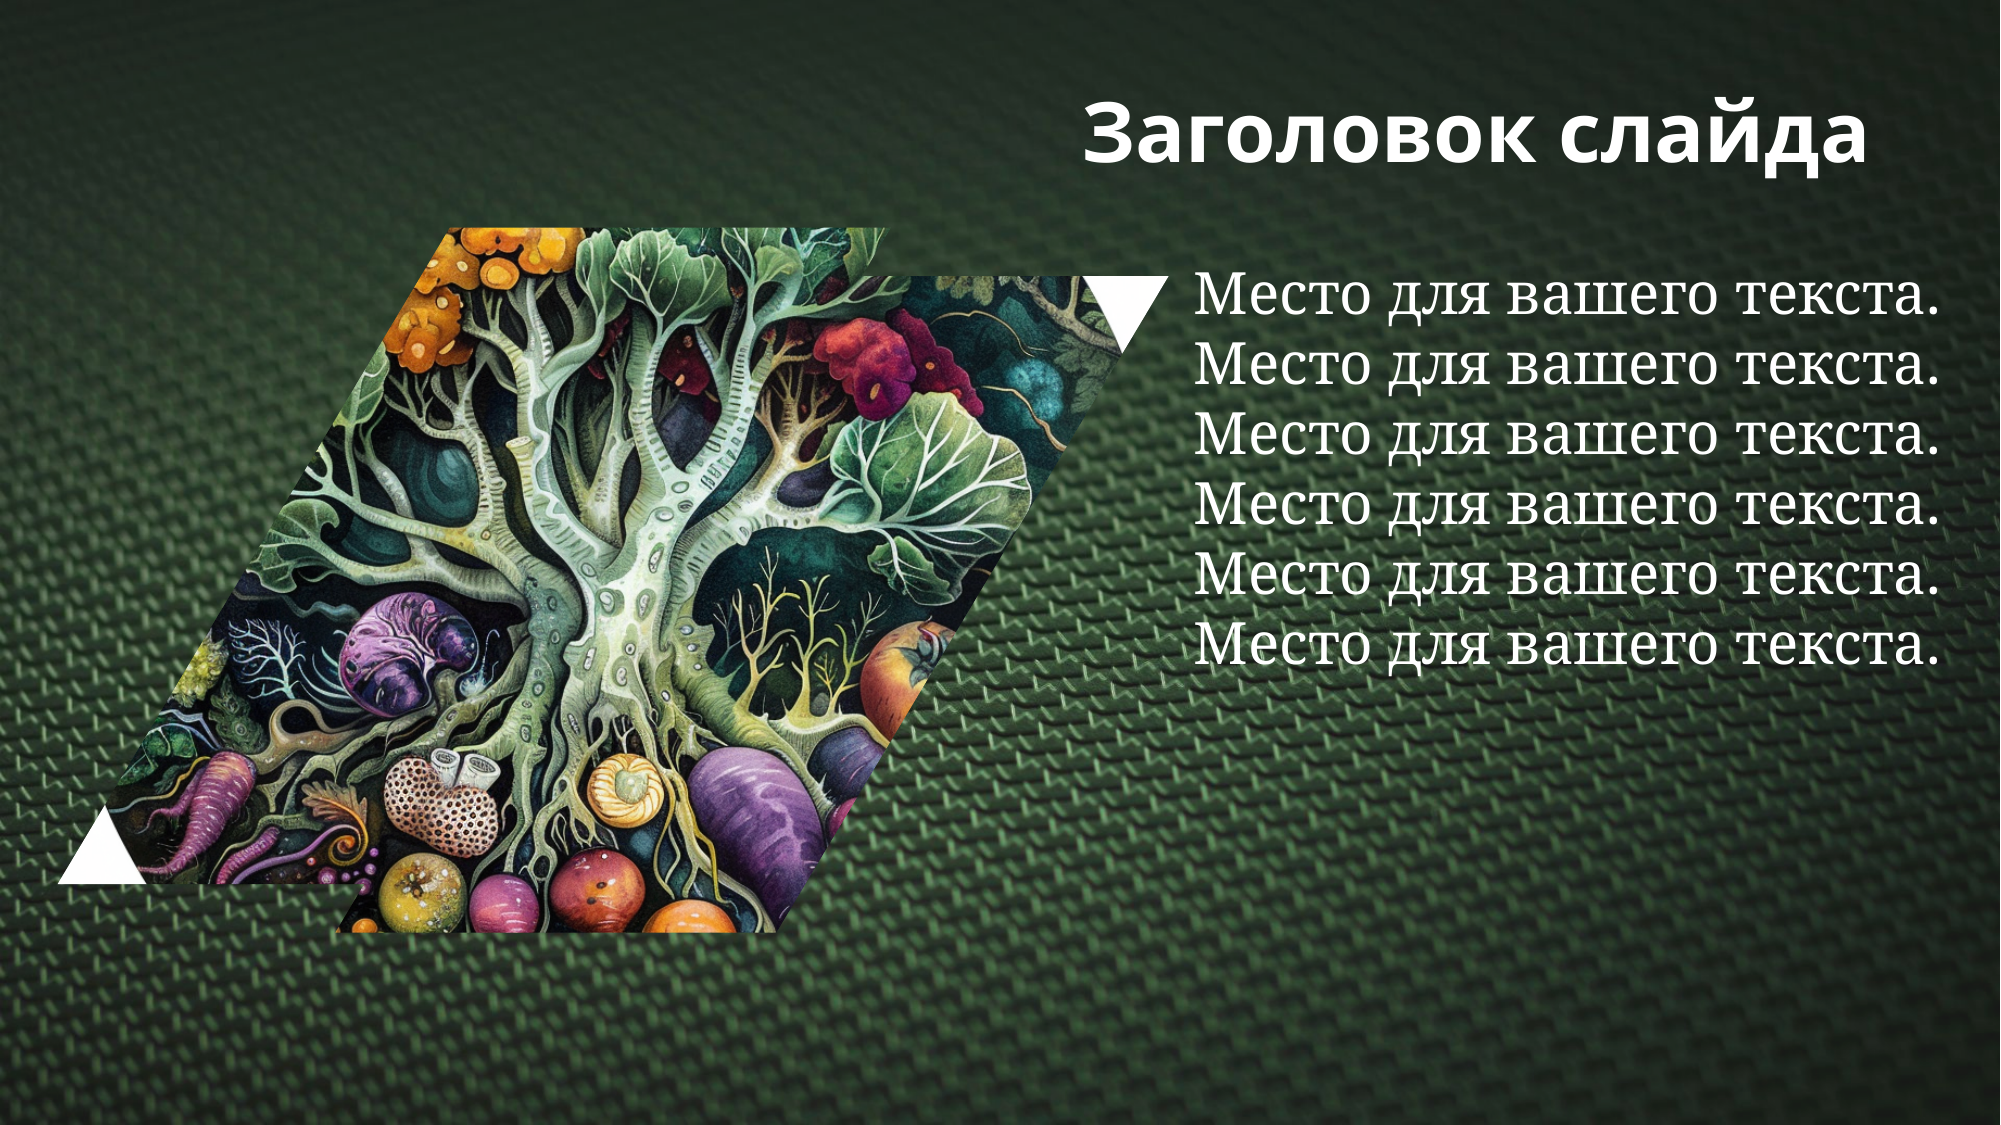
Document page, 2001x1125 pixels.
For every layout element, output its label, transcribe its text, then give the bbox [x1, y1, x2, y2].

picture [57, 227, 1169, 933]
text_box Заголовок слайда [1066, 83, 1971, 301]
text_box Место для вашего текста. Место для вашего текста. Место для вашего текста. Место для вашего текста. Место для вашего текста. Место для вашего текста. [1169, 248, 1957, 754]
